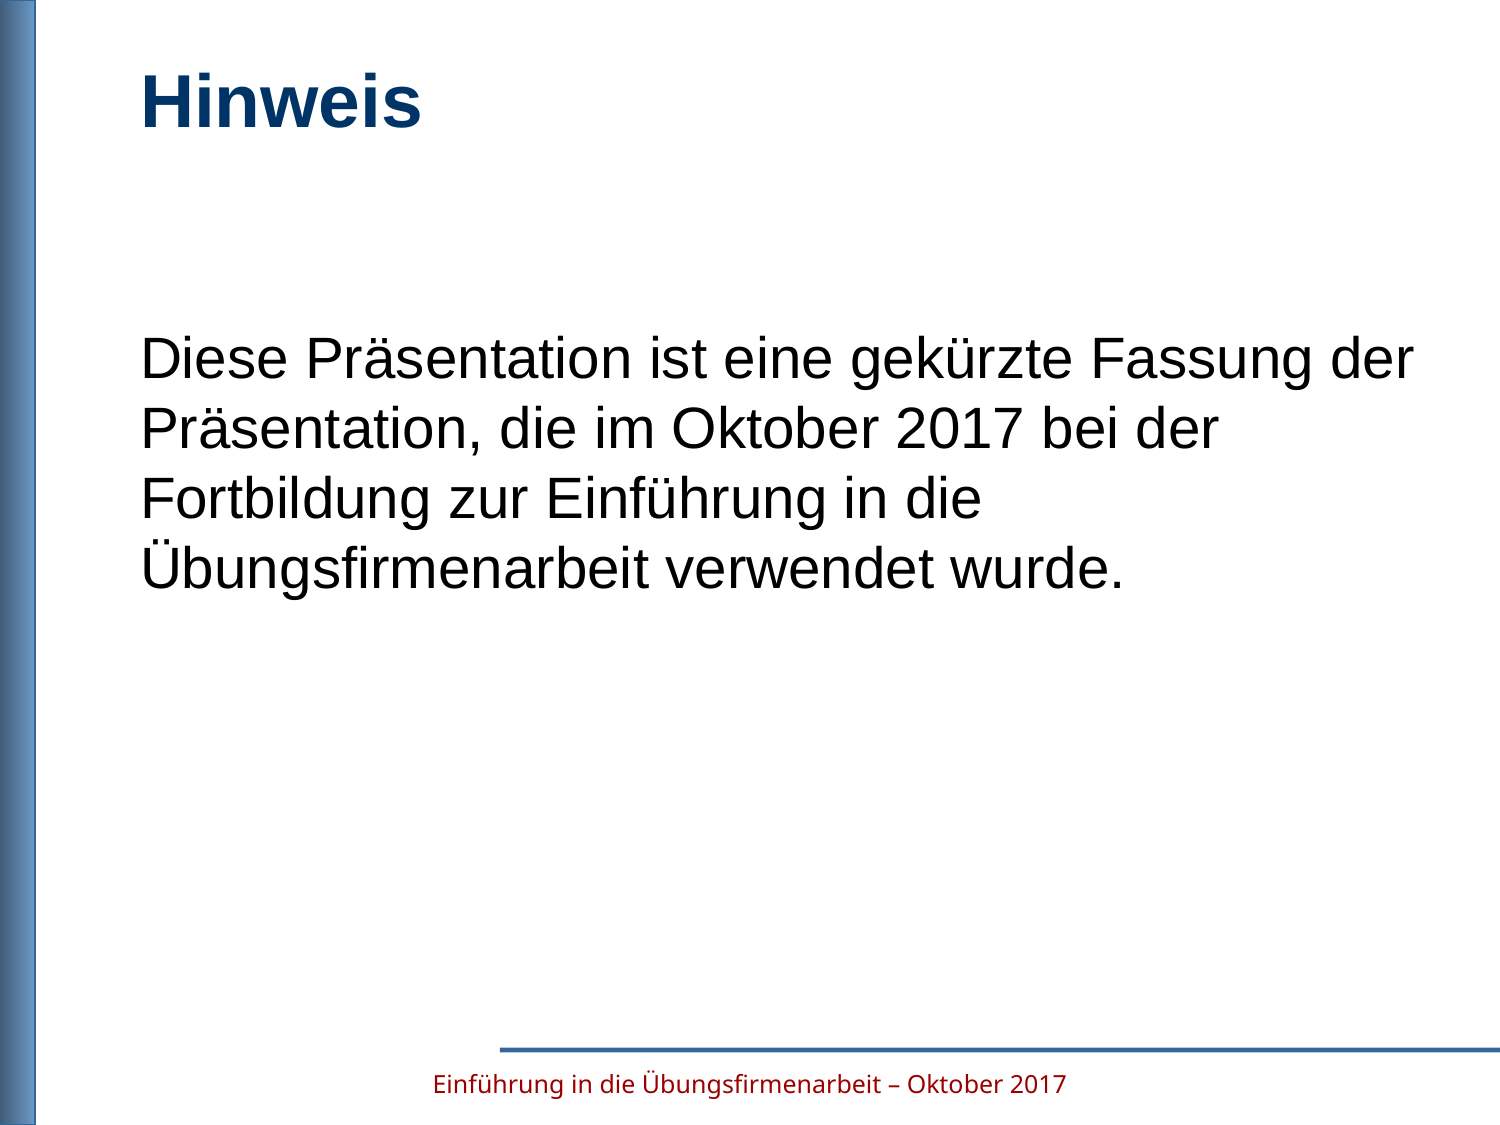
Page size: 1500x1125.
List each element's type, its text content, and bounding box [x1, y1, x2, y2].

list Diese Präsentation ist eine gekürzte Fassung der Präsentation, die im Oktober 2017 bei der Fortbildung zur Einführung in die Übungsfirmenarbeit verwendet wurde. [125, 312, 1475, 1025]
title Hinweis [125, 38, 1475, 159]
footer Einführung in die Übungsfirmenarbeit – Oktober 2017 [124, 1049, 1376, 1107]
